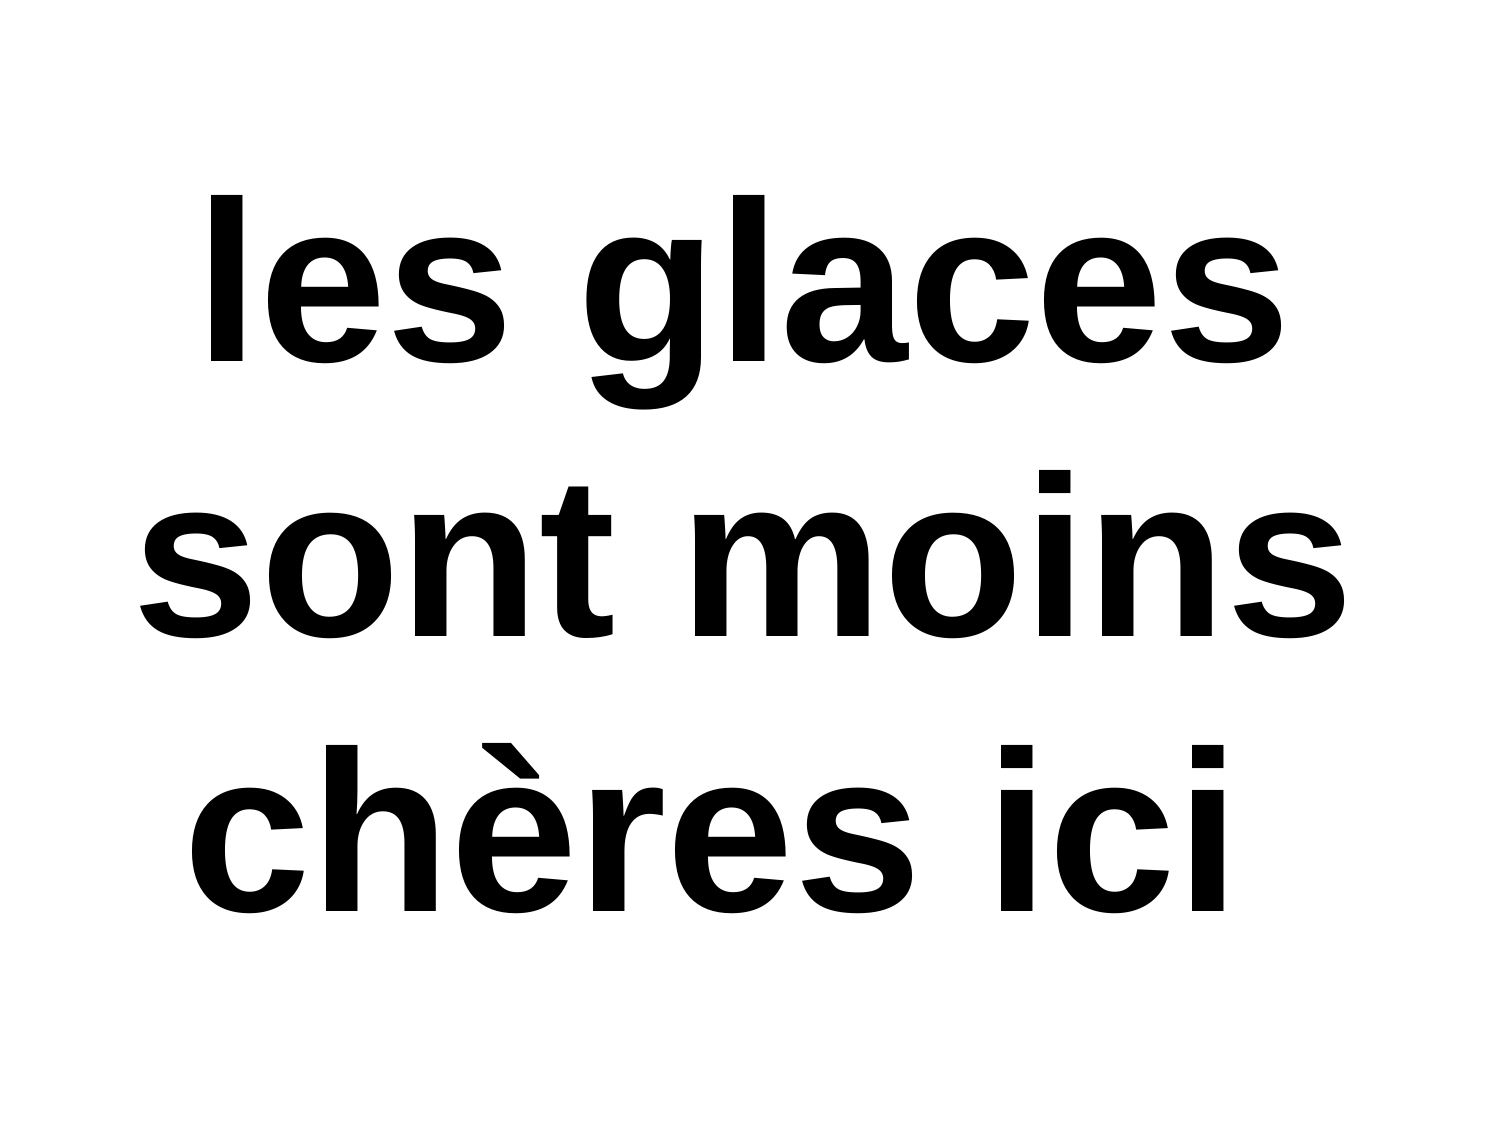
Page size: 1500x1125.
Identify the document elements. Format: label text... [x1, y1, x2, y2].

text_box les glaces sont moins chères ici [41, 124, 1447, 965]
